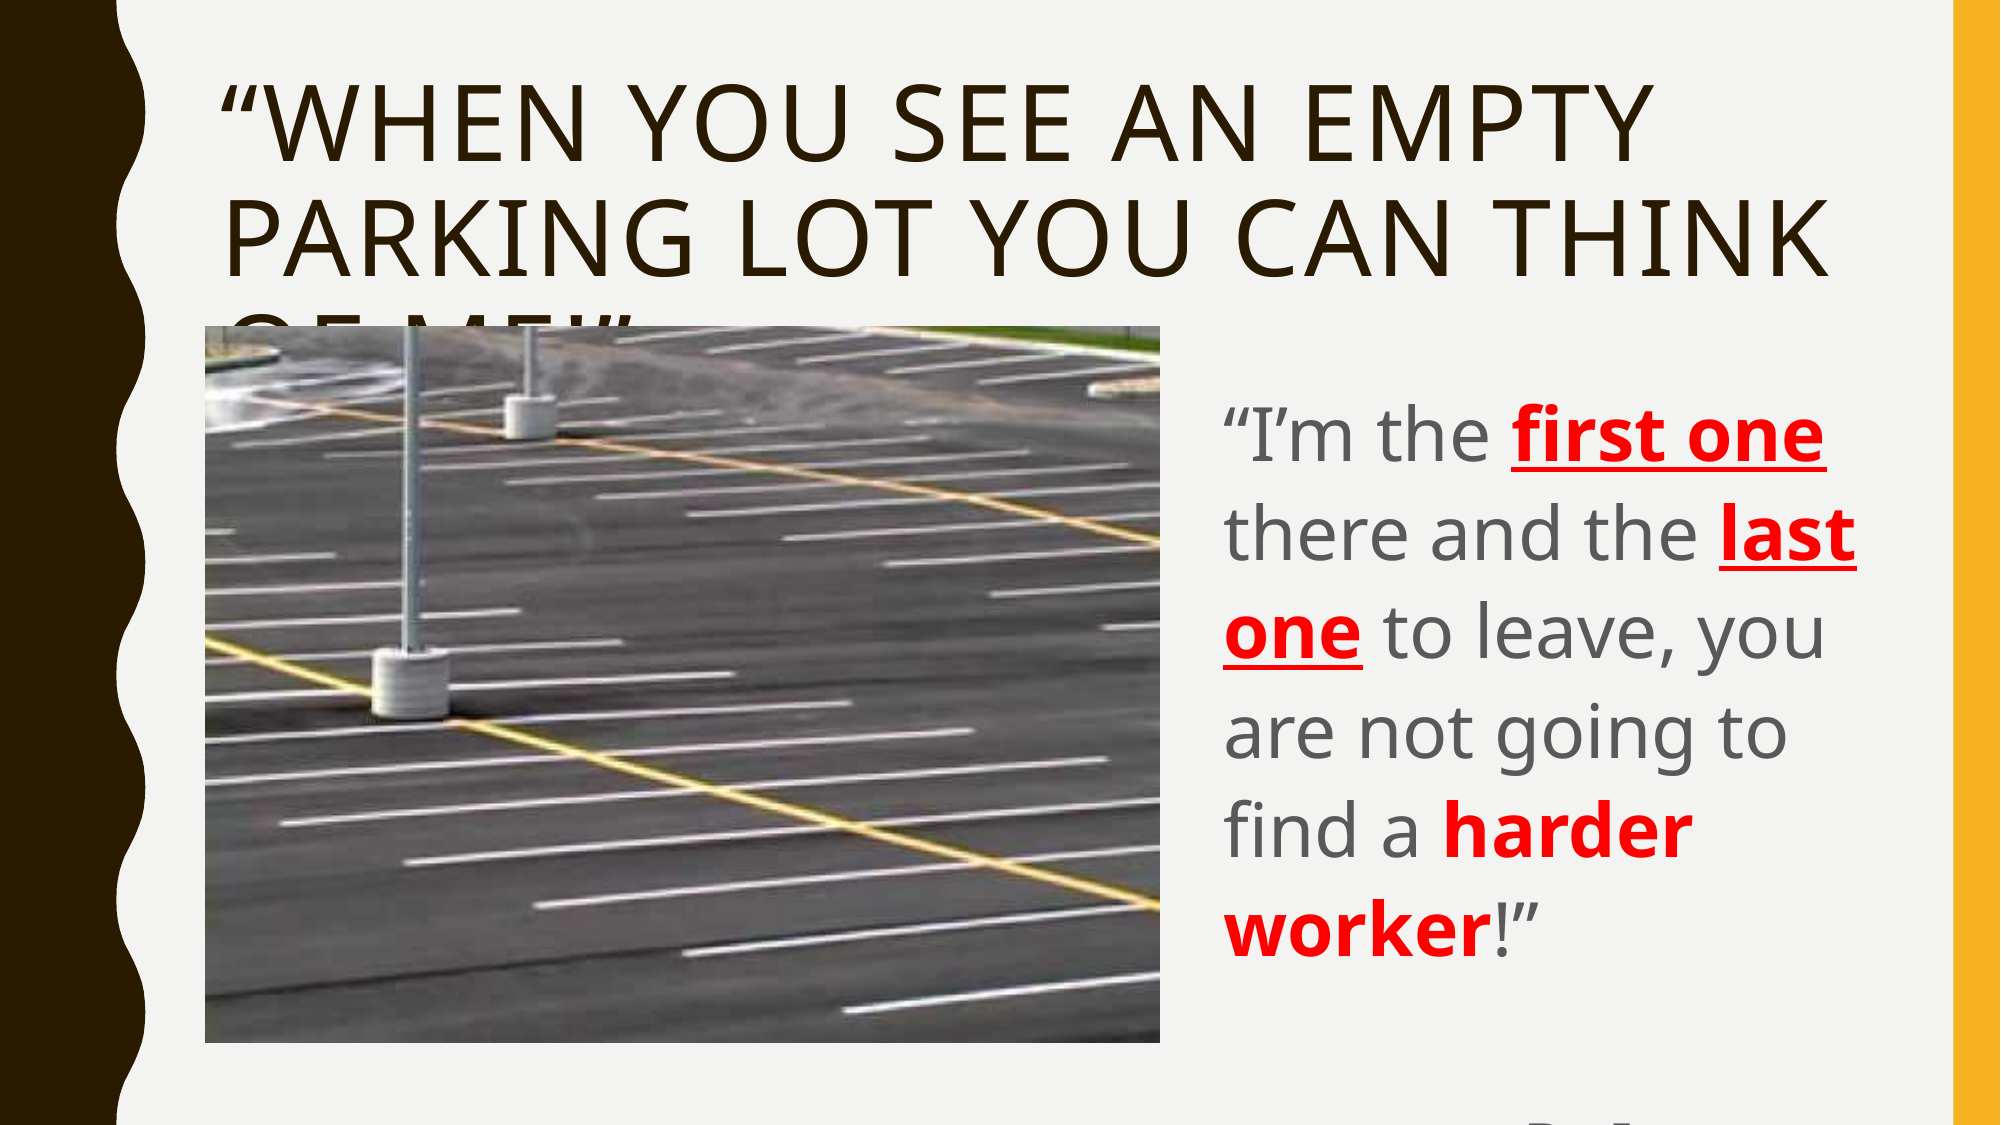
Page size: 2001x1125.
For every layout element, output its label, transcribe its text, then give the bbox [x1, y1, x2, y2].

picture [205, 326, 1160, 1043]
list “I’m the first one there and the last one to leave, you are not going to find a harder worker!” By Ian Haward [1208, 369, 1924, 1005]
title “When you See an empty parking lot you can think of me!” [205, 62, 1875, 308]
